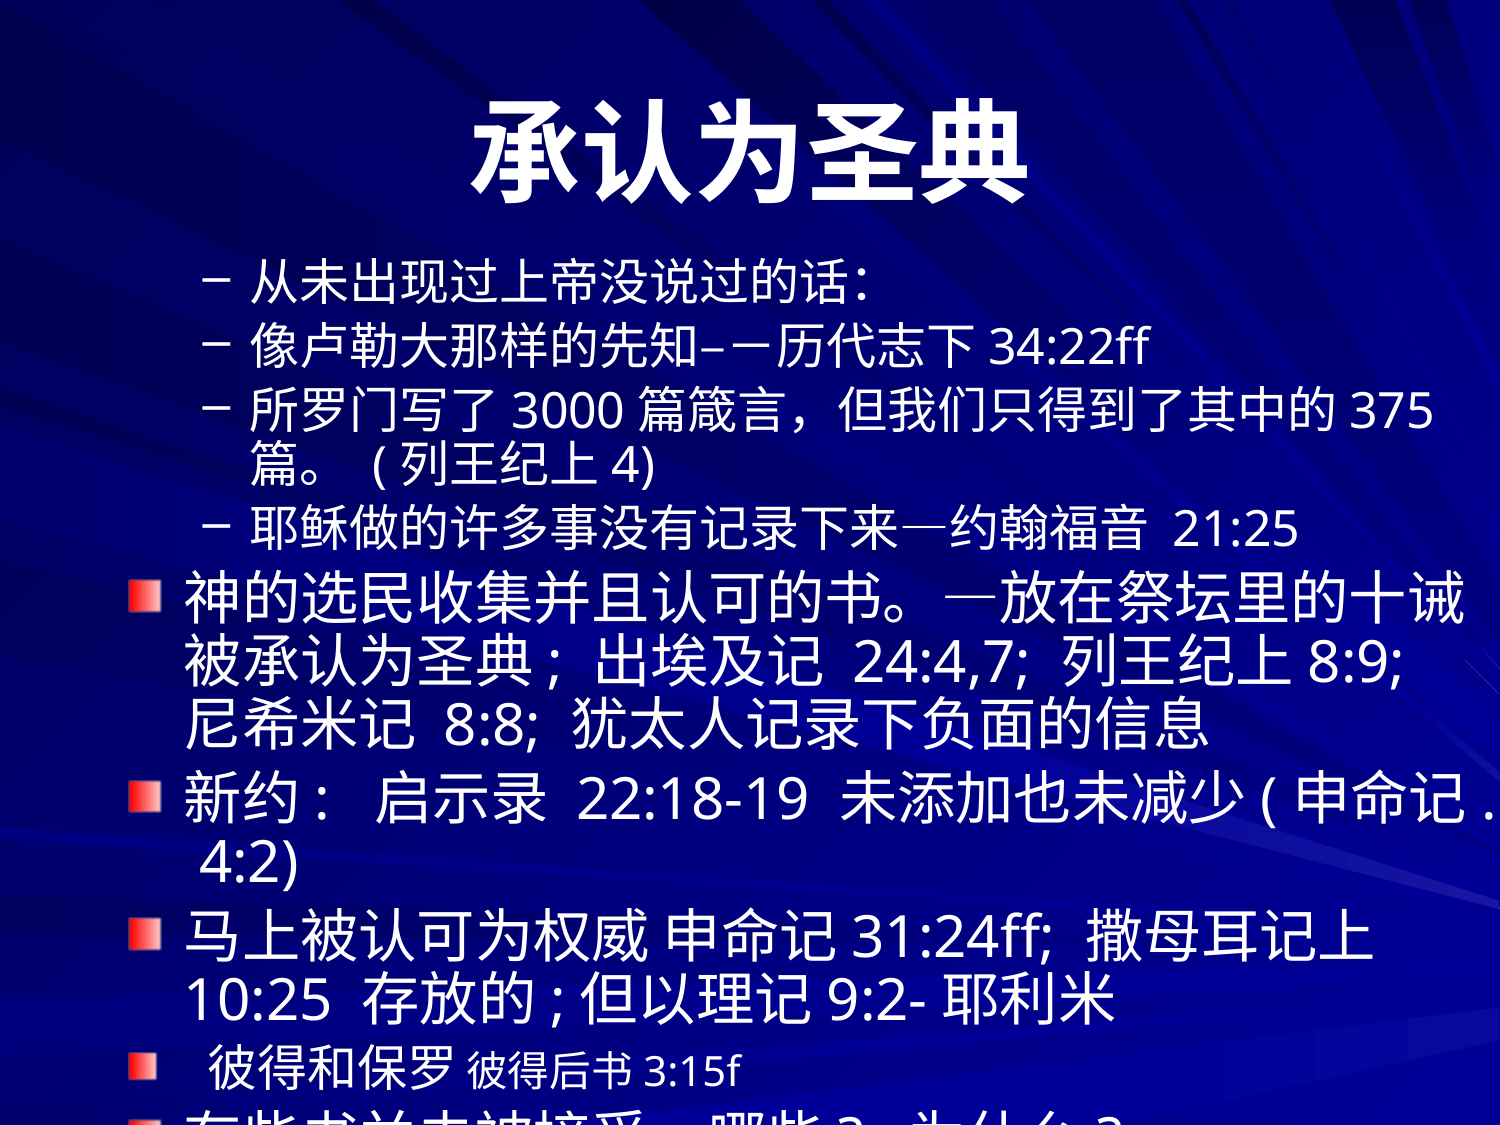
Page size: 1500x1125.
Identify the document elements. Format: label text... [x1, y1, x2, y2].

picture [127, 1051, 160, 1083]
picture [127, 578, 165, 616]
list 从未出现过上帝没说过的话： 像卢勒大那样的先知–－历代志下34:22ff 所罗门写了3000篇箴言，但我们只得到了其中的375篇。 (列王纪上4) 耶稣做的许多事没有记录下来—约翰福音 21:25 神的选民收集并且认可的书。—放在祭坛里的十诫被承认为圣典; 出埃及记 24:4,7; 列王纪上8:9; 尼希米记 8:8; 犹太人记录下负面的信息 新约: 启示录 22:18-19 未添加也未减少(申命记. 4:2) 马上被认可为权威 申命记31:24ff; 撒母耳记上10:25 存放的;但以理记9:2-耶利米 彼得和保罗 彼得后书3:15f 有些书并未被接受—哪些? 为什么? [112, 249, 1500, 926]
title 承认为圣典 [112, 37, 1388, 226]
picture [127, 1118, 165, 1125]
picture [127, 916, 165, 954]
picture [127, 779, 165, 816]
